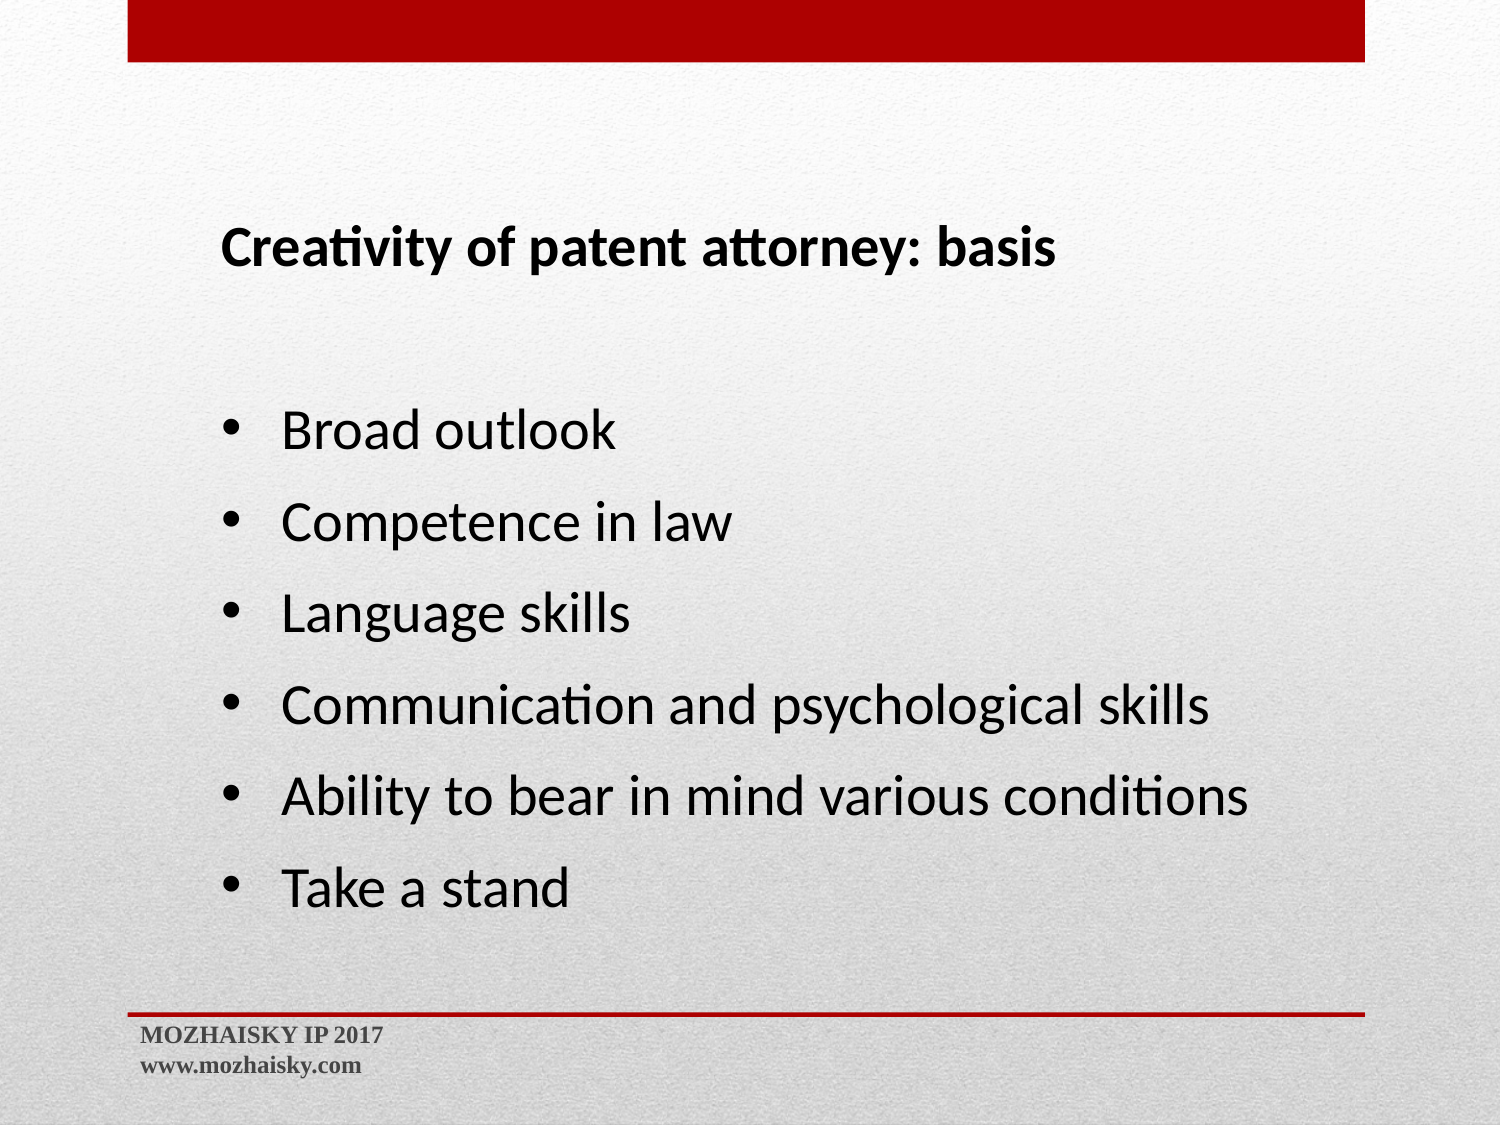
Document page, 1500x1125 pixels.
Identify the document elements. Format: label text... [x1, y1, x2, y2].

footer MOZHAISKY IP 2017 www.mozhaisky.com [125, 1018, 925, 1079]
text_box Creativity of patent attorney: basis Broad outlook Competence in law Language skills Communication and psychological skills Ability to bear in mind various conditions Take a stand [206, 196, 1311, 1018]
